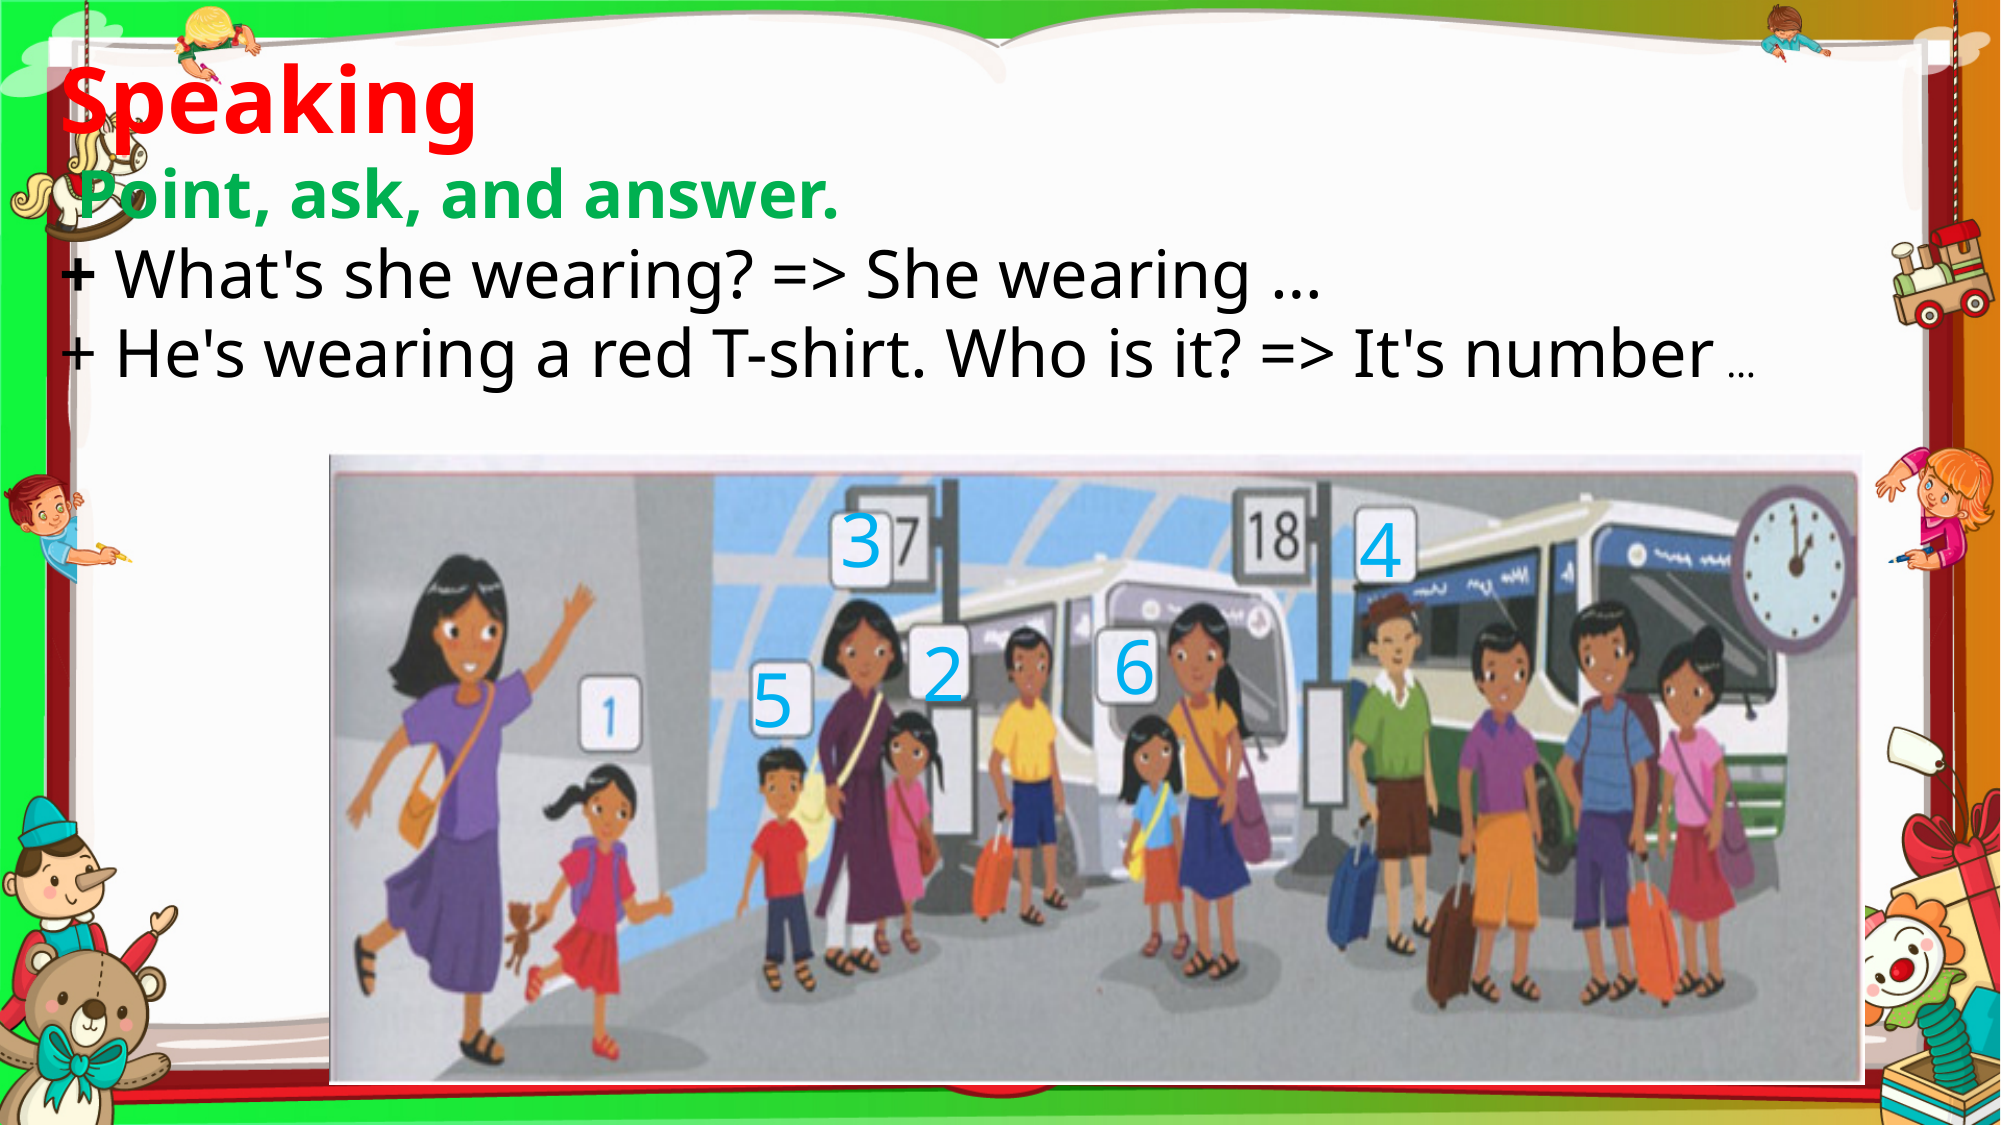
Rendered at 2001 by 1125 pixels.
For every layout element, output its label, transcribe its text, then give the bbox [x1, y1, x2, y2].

picture [0, 0, 2001, 1125]
text_box Speaking Point, ask, and answer. + What's she wearing? => She wearing … + He's wearing a red T-shirt. Who is it? => It's number … [44, 34, 1812, 489]
